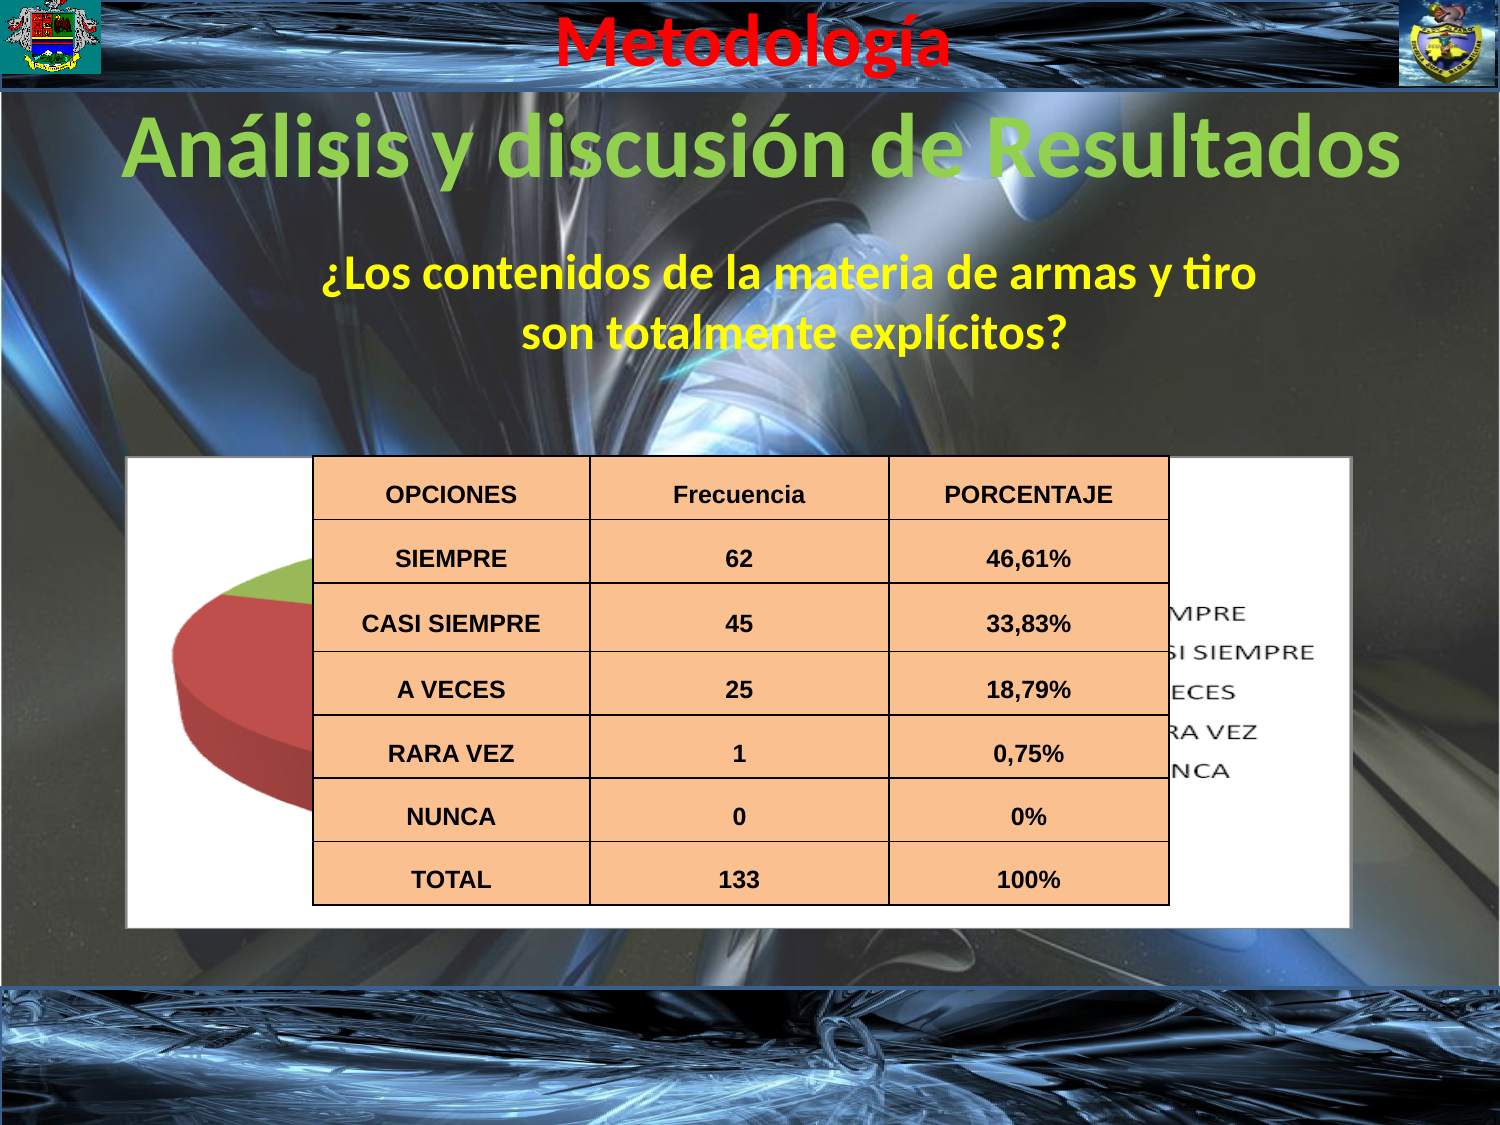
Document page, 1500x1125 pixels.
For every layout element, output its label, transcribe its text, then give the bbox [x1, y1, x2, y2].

text_box [1496, 0, 1500, 92]
text_box ¿Los contenidos de la materia de armas y tiro son totalmente explícitos? [305, 231, 1274, 367]
picture [1399, 0, 1495, 87]
text_box Análisis y discusión de Resultados [105, 92, 1419, 204]
picture [123, 455, 1353, 929]
text_box [106, 0, 1393, 92]
text_box Metodología [539, 0, 969, 89]
text_box [0, 986, 1500, 1125]
text_box [0, 92, 1500, 986]
picture [0, 0, 101, 74]
